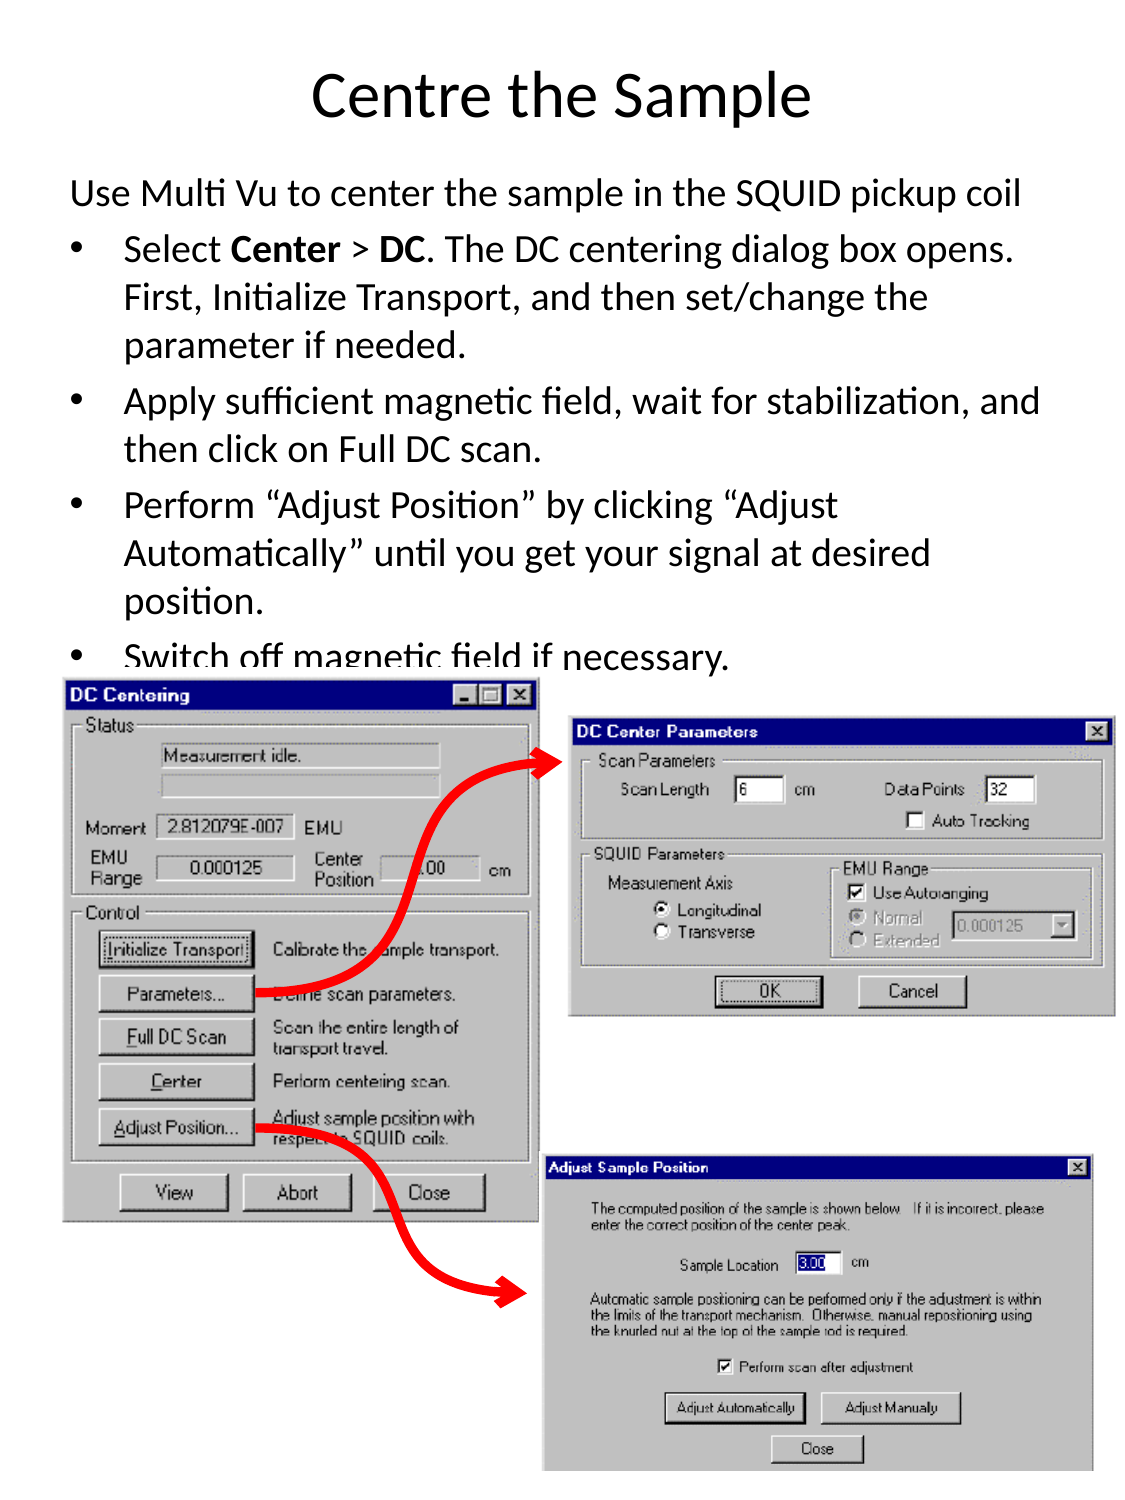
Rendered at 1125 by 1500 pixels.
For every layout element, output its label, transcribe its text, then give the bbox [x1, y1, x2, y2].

picture [562, 714, 1118, 1021]
title Centre the Sample [56, 29, 1069, 153]
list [54, 666, 552, 1239]
picture [538, 1151, 1097, 1471]
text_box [255, 761, 563, 993]
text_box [255, 1127, 528, 1294]
list Use Multi Vu to center the sample in the SQUID pickup coil Select Center > DC. The DC centering dialog box opens. First, Initialize Transport, and then set/change the parameter if needed. Apply sufficient magnetic field, wait for stabilization, and then click on Full DC scan. Perform “Adjust Position” by clicking “Adjust Automatically” until you get your signal at desired position. Switch off magnetic field if necessary. [54, 159, 1083, 691]
